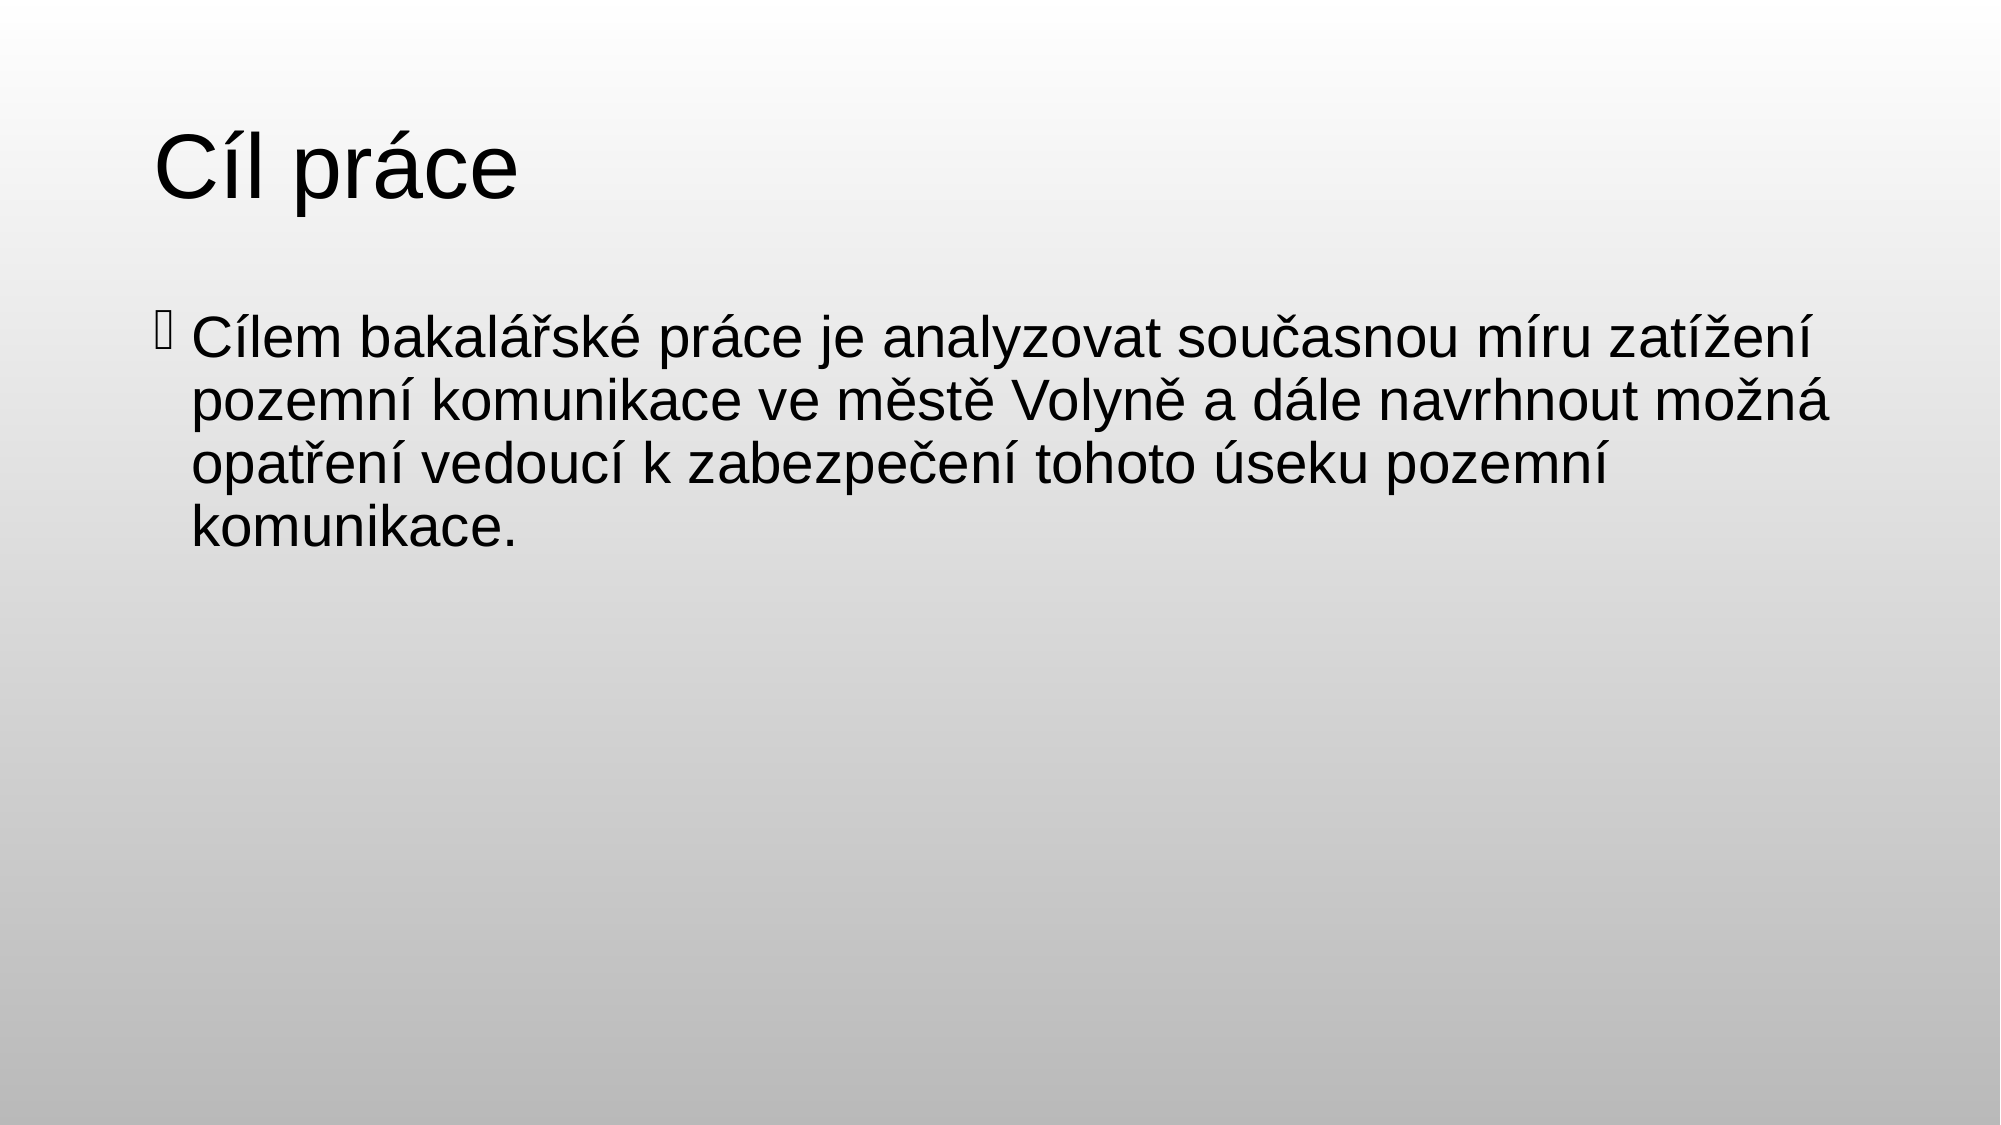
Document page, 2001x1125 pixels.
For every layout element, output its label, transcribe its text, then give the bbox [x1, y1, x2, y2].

list Cílem bakalářské práce je analyzovat současnou míru zatížení pozemní komunikace ve městě Volyně a dále navrhnout možná opatření vedoucí k zabezpečení tohoto úseku pozemní komunikace. [138, 299, 1864, 1014]
title Cíl práce [138, 60, 1864, 278]
